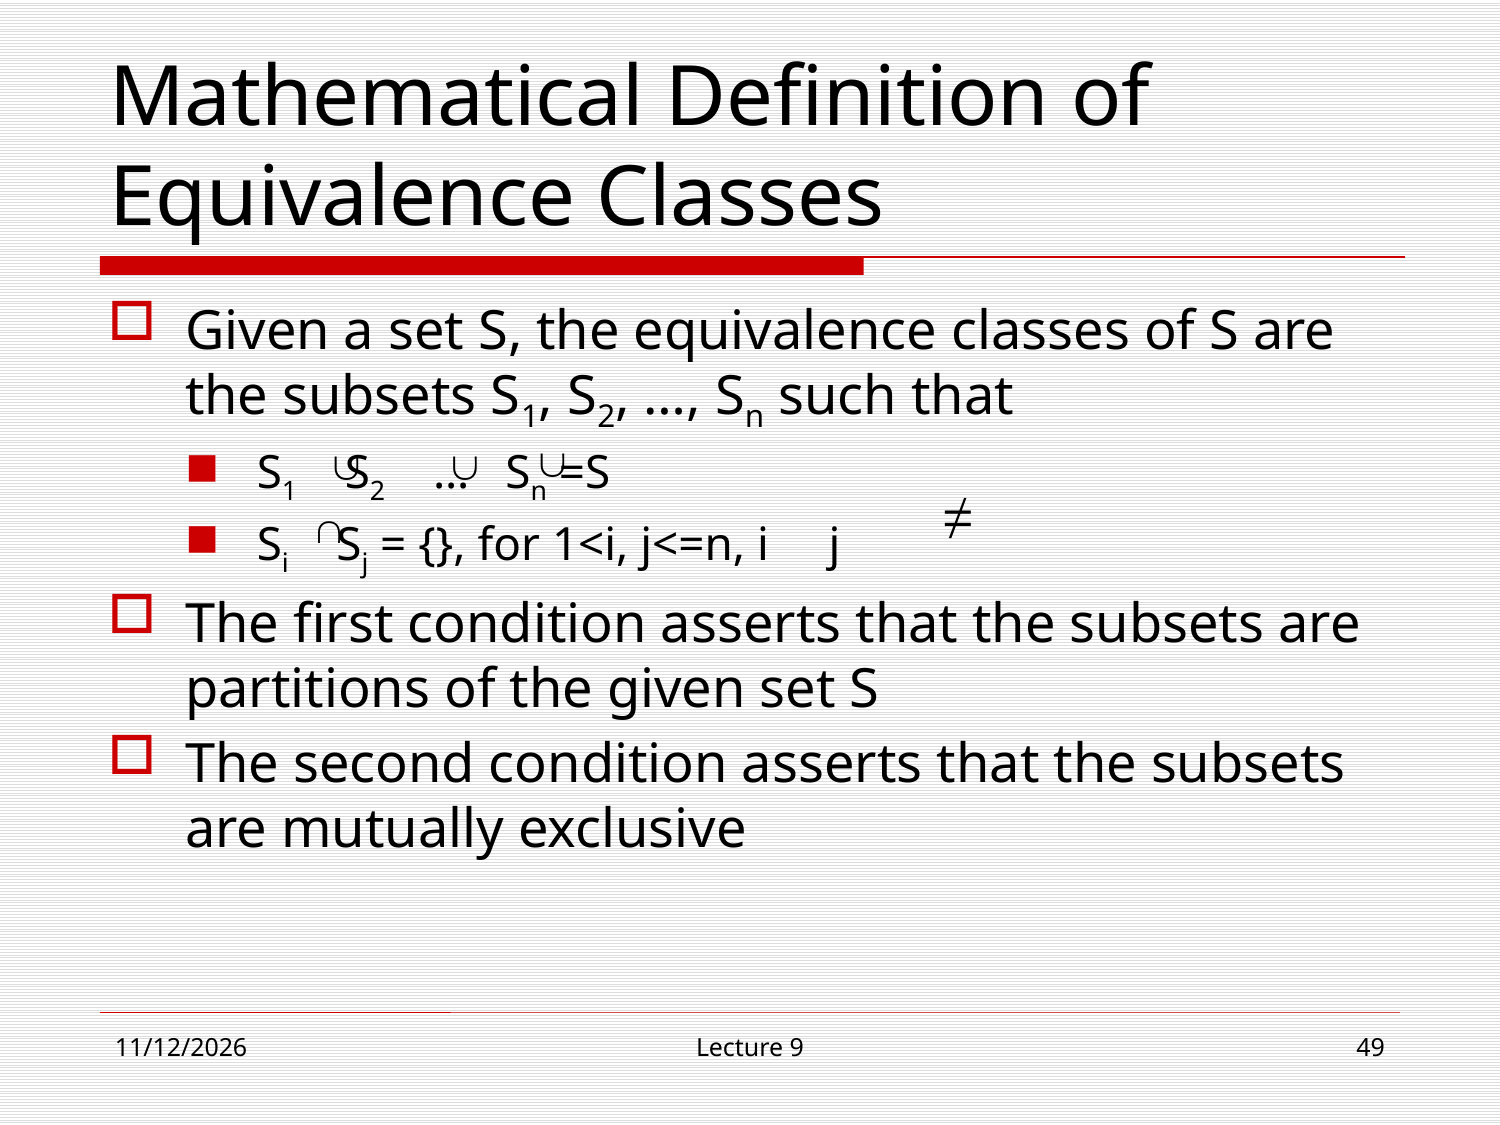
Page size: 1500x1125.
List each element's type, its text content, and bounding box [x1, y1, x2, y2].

slide_number 49 [1074, 1024, 1401, 1103]
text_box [530, 449, 576, 485]
list Given a set S, the equivalence classes of S are the subsets S1, S2, …, Sn such that S1 S2 … Sn =S Si Sj = {}, for 1<i, j<=n, i j The first condition asserts that the subsets are partitions of the given set S The second condition asserts that the subsets are mutually exclusive [92, 287, 1406, 988]
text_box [443, 453, 488, 488]
title Mathematical Definition of Equivalence Classes [94, 50, 1407, 250]
footer Lecture 9 [512, 1024, 988, 1103]
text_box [933, 487, 976, 551]
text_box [308, 518, 351, 551]
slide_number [99, 1024, 426, 1103]
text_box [324, 453, 370, 488]
